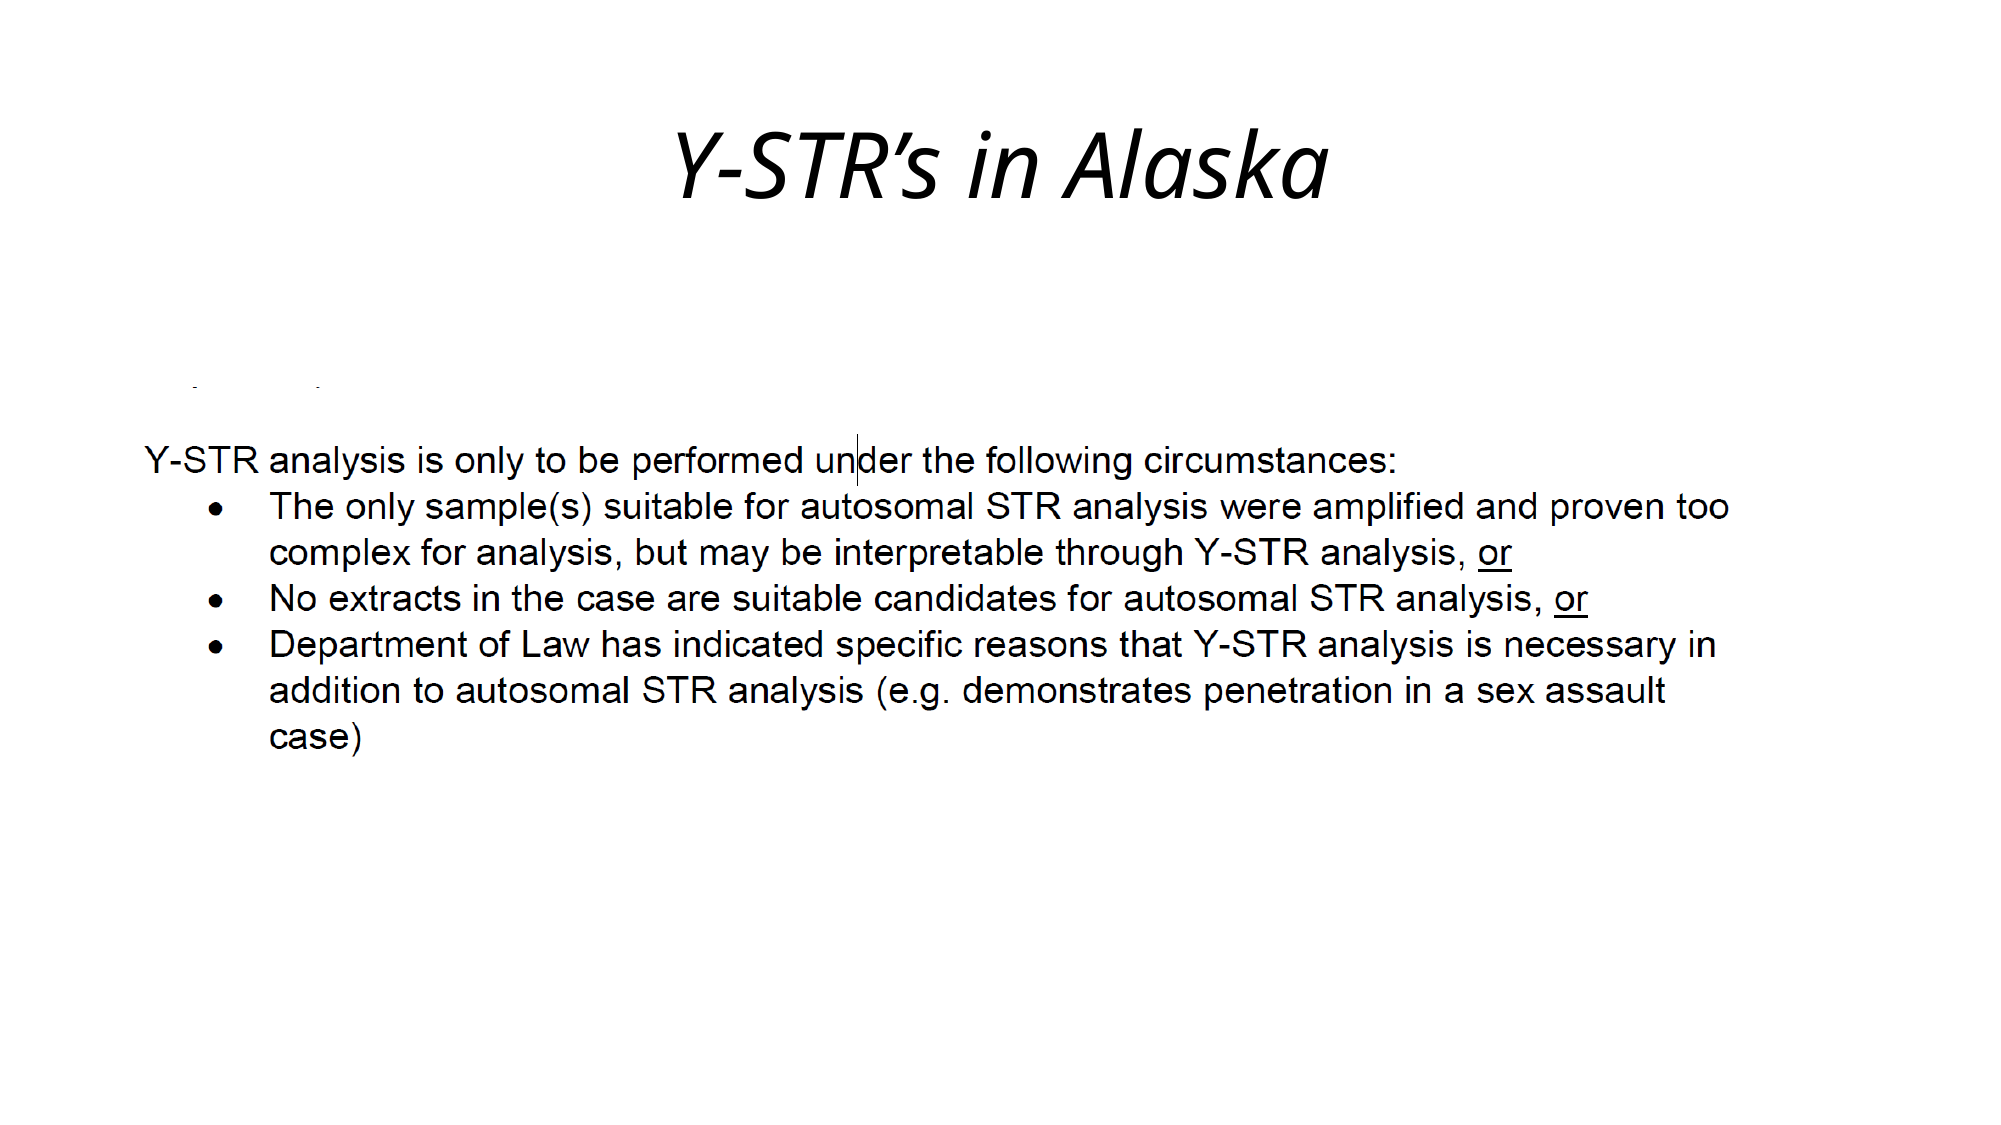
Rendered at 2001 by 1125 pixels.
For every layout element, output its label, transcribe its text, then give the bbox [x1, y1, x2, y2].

picture [99, 387, 1800, 788]
title Y-STR’s in Alaska [137, 59, 1863, 278]
